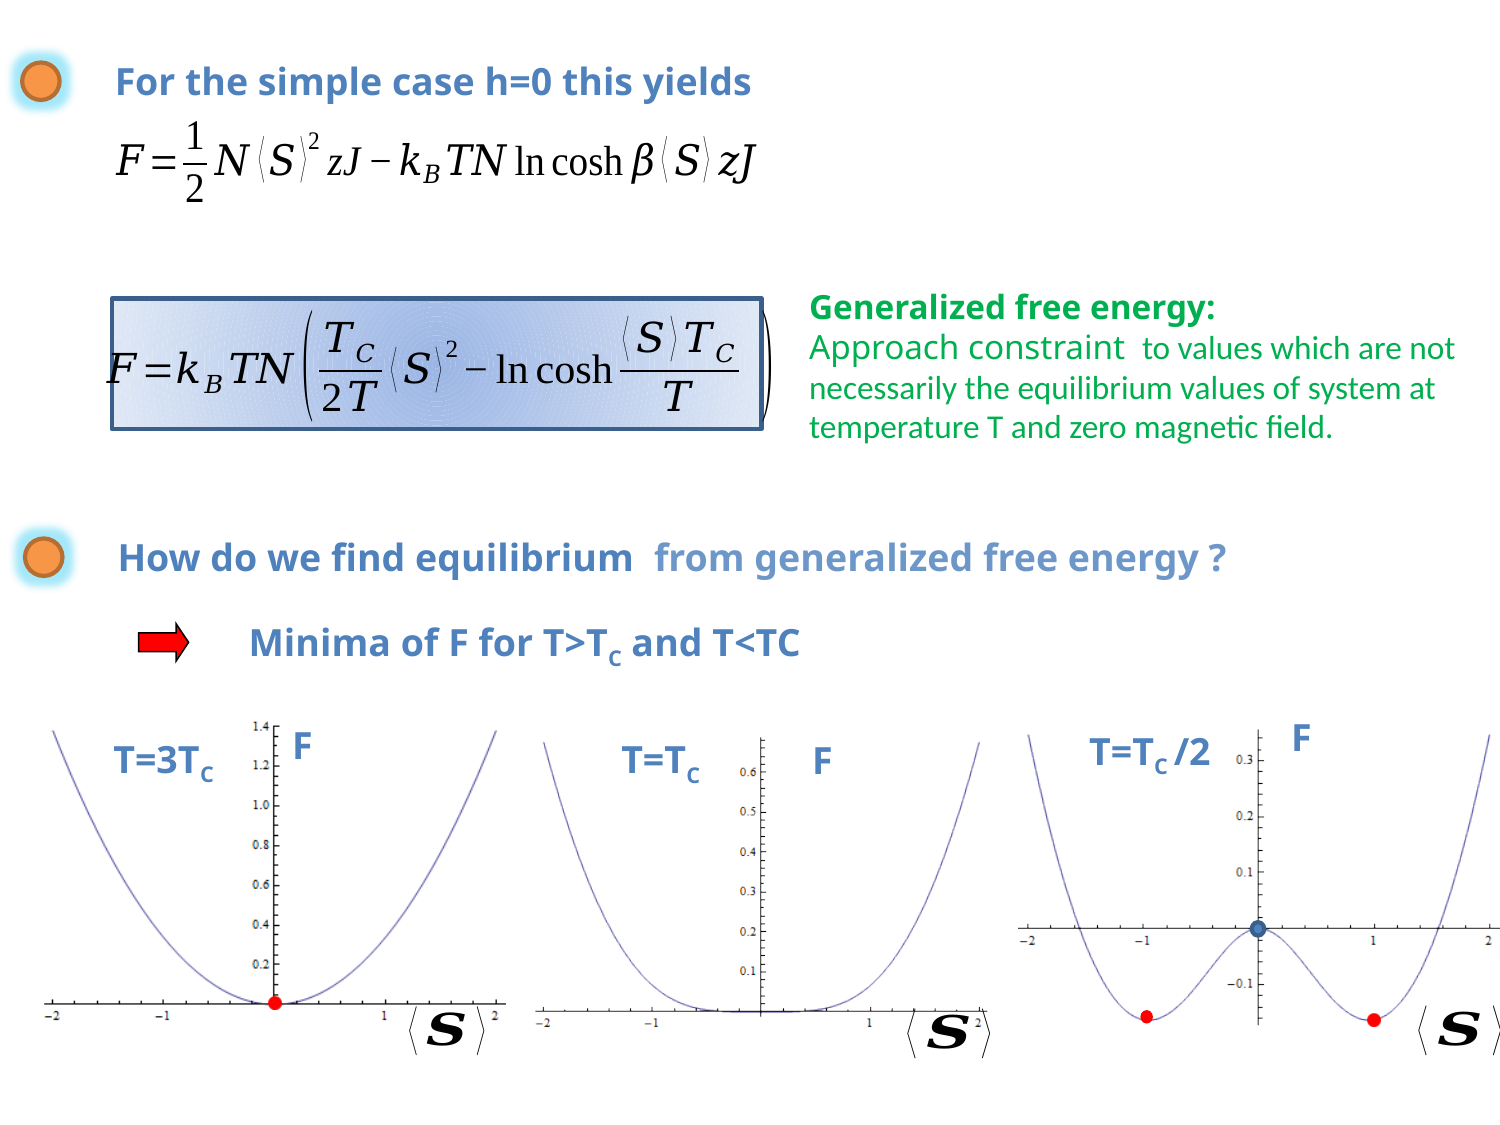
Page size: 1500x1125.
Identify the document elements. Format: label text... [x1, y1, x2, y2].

text_box [20, 60, 62, 103]
text_box [22, 536, 65, 579]
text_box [1017, 706, 1500, 1059]
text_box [43, 714, 506, 1059]
text_box For the simple case h=0 this yields [99, 50, 950, 111]
text_box [110, 296, 764, 431]
picture [1367, 1013, 1382, 1028]
text_box [138, 623, 189, 662]
picture [267, 996, 282, 1010]
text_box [534, 728, 993, 1062]
text_box Minima of F for T>TC and T<TC [233, 611, 816, 678]
